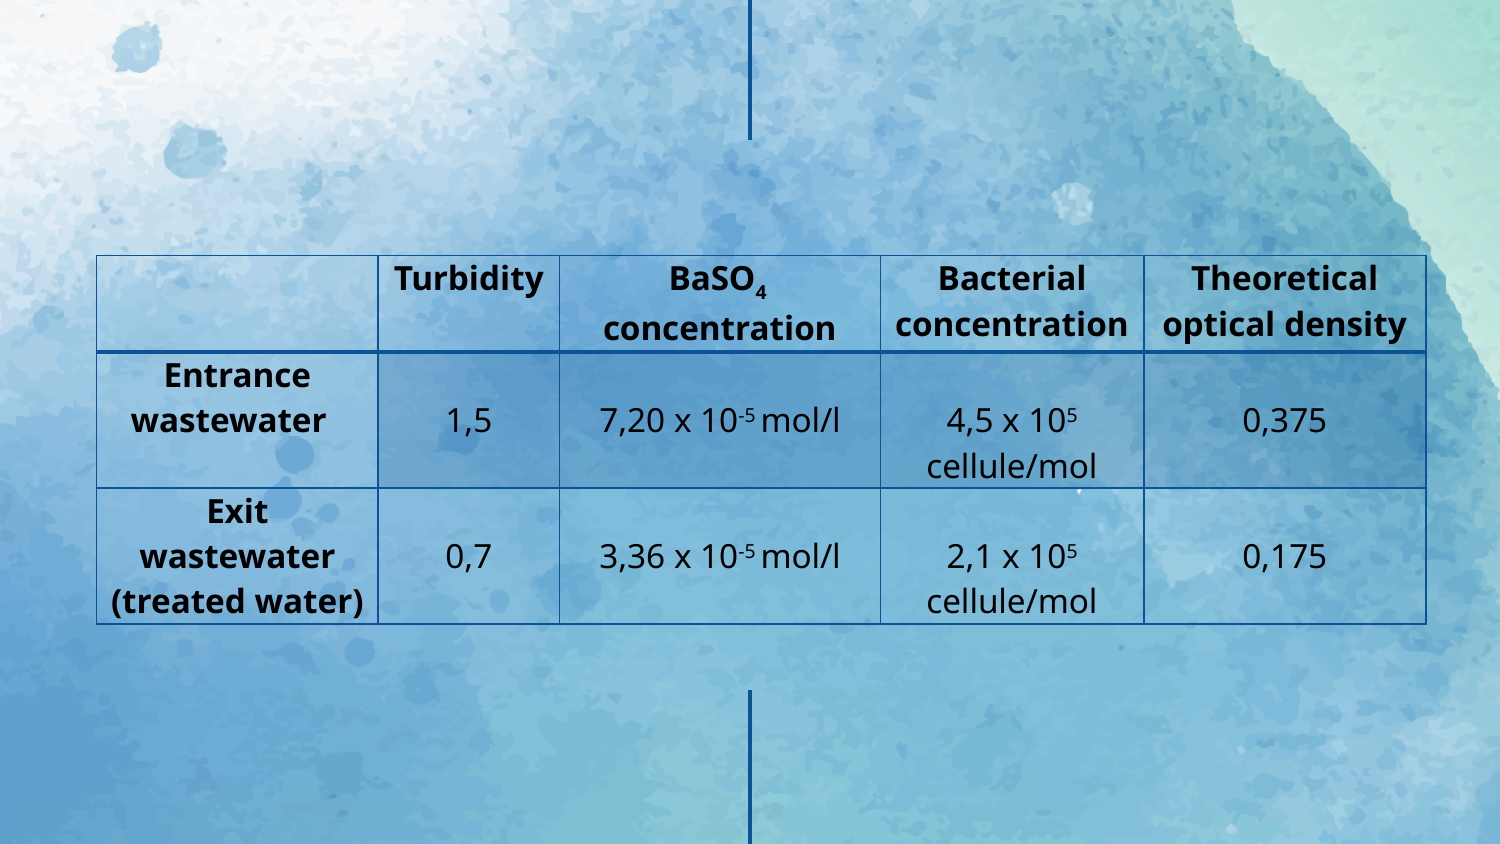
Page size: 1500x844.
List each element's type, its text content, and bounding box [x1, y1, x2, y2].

table_cell 7,20 x 10-5 mol/l [560, 354, 880, 487]
table_cell 2,1 x 105 cellule/mol [881, 489, 1143, 623]
table_cell 1,5 [379, 354, 559, 487]
table_header Theoretical optical density [1145, 256, 1425, 350]
table_cell 0,375 [1145, 354, 1425, 487]
picture [0, 0, 1500, 844]
table_cell 3,36 x 10-5 mol/l [560, 489, 880, 623]
table_header BaSO4 concentration [560, 256, 880, 350]
table_header Turbidity [379, 256, 559, 350]
table_header [97, 256, 377, 350]
table_cell 4,5 x 105 cellule/mol [881, 354, 1143, 487]
table_cell Exit wastewater (treated water) [97, 489, 377, 623]
table_cell 0,175 [1145, 489, 1425, 623]
table_header Bacterial concentration [881, 256, 1143, 350]
table_cell 0,7 [379, 489, 559, 623]
table_cell Entrance wastewater [97, 354, 377, 487]
